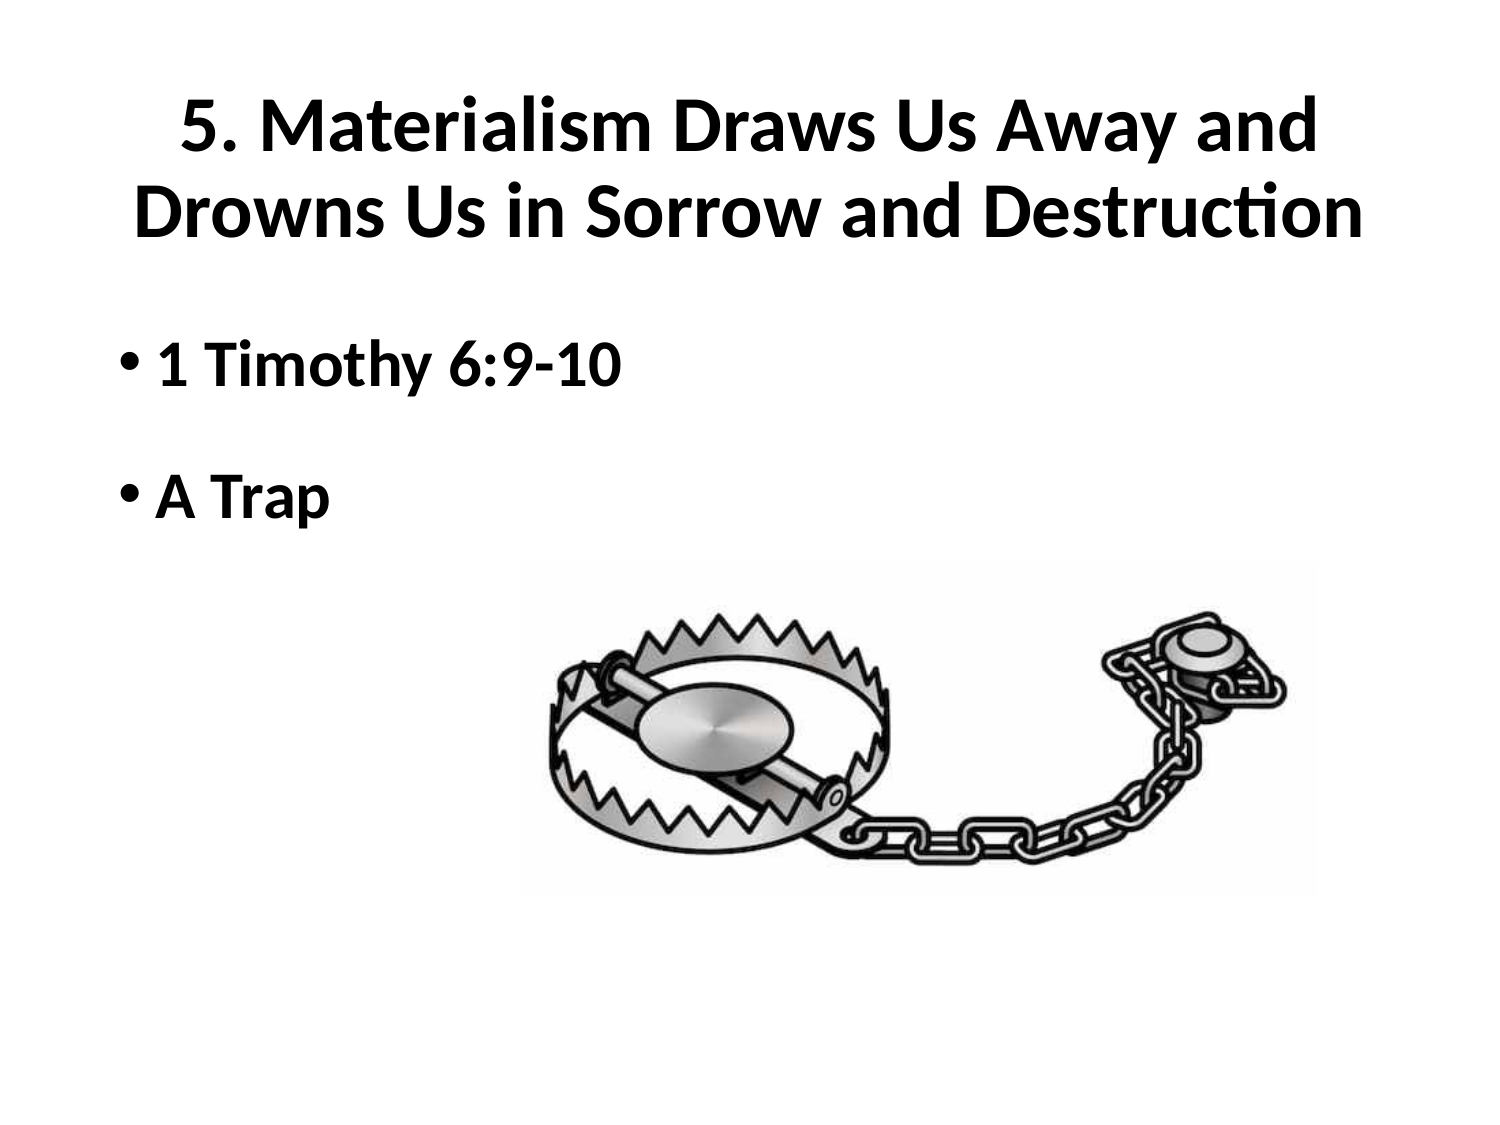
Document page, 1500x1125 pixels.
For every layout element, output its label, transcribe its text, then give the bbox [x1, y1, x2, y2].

title 5. Materialism Draws Us Away and Drowns Us in Sorrow and Destruction [103, 59, 1397, 278]
picture [521, 562, 1318, 896]
list 1 Timothy 6:9-10 A Trap [103, 321, 1397, 1035]
